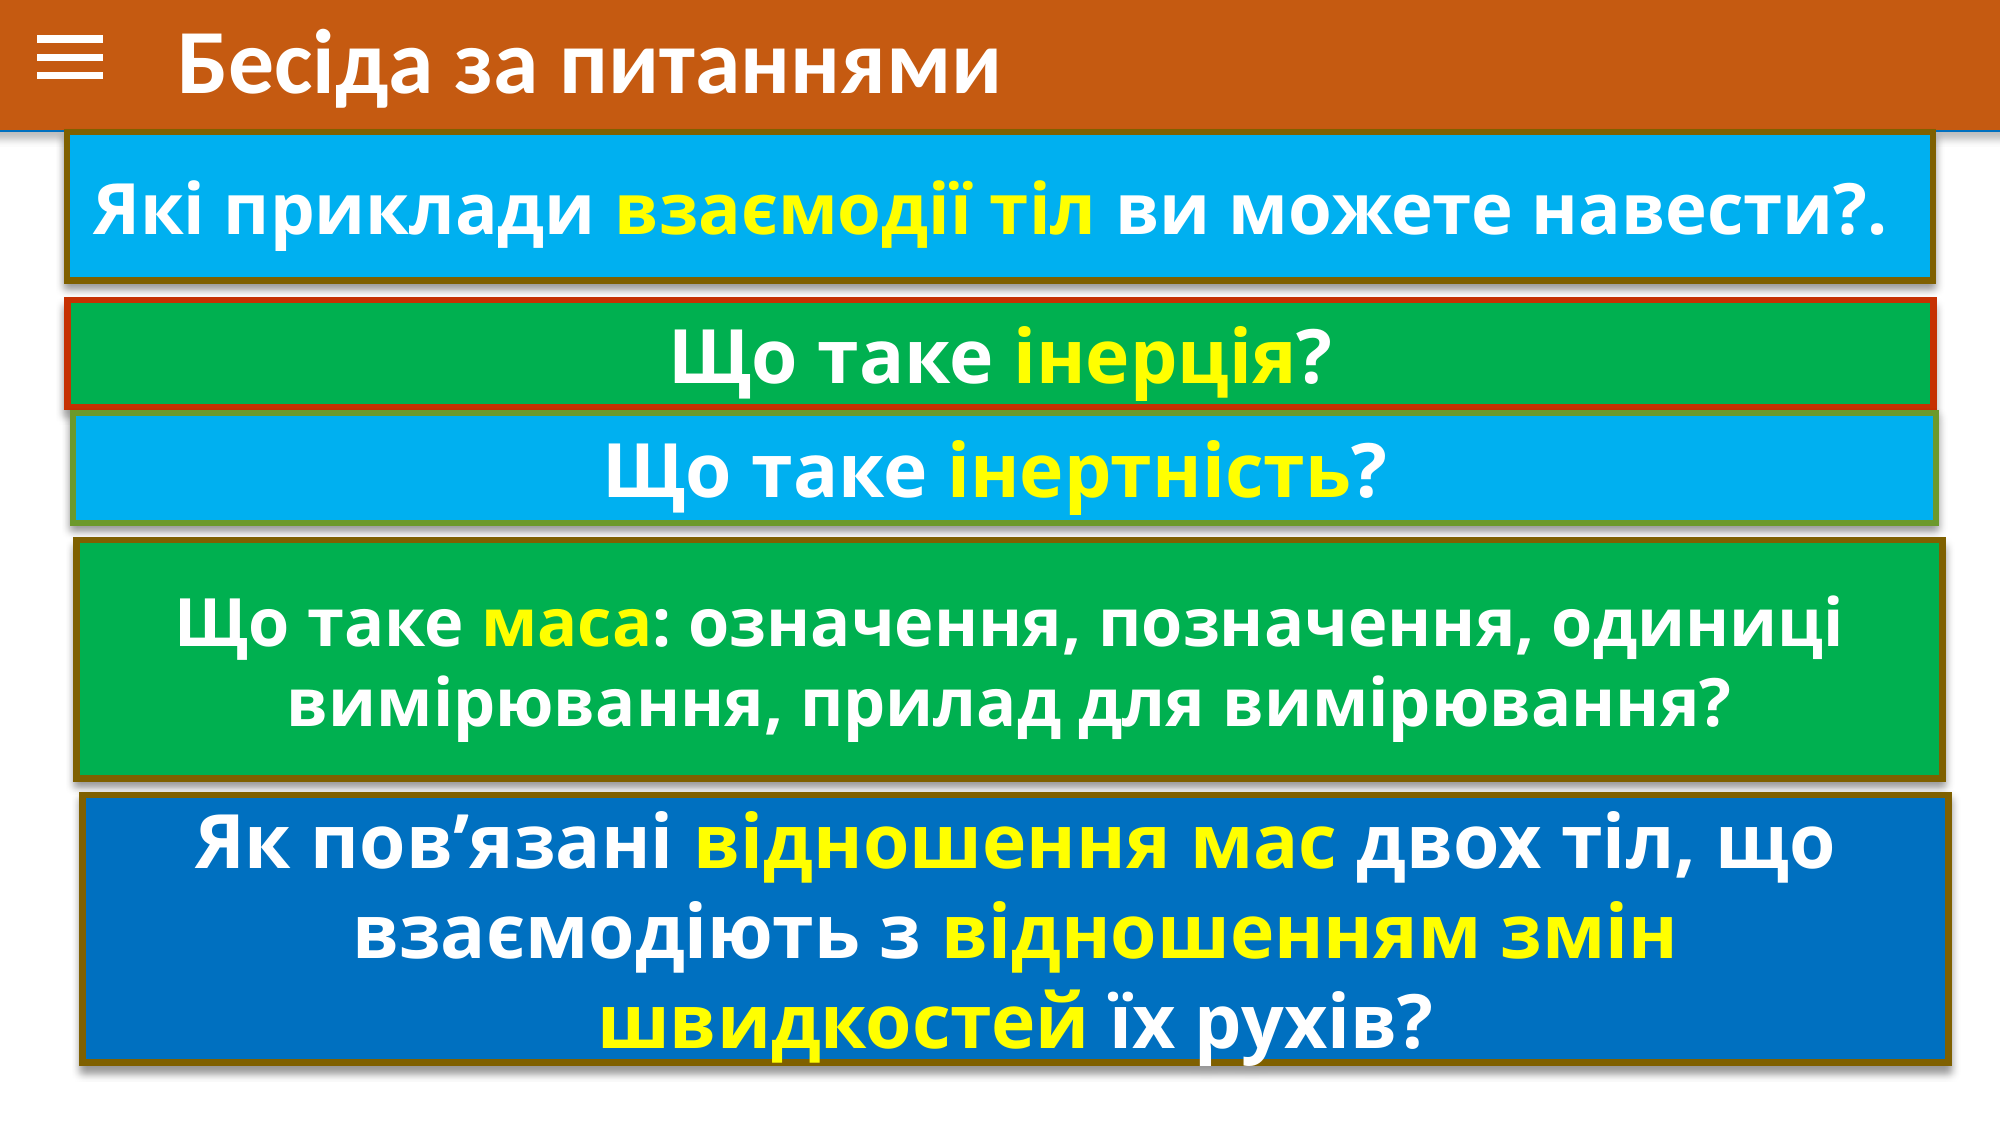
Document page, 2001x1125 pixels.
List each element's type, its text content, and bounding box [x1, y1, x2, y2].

text_box Що таке інертність? [72, 413, 1936, 523]
text_box Як пов’язані відношення мас двох тіл, що взаємодіють з відношенням змін швидкостей їх рухів? [82, 795, 1949, 1063]
text_box [0, 0, 2000, 131]
picture [25, 13, 114, 102]
text_box Які приклади взаємодії тіл ви можете навести?. [66, 131, 1933, 281]
text_box Бесіда за питаннями [162, 0, 1935, 122]
text_box Що таке маса: означення, позначення, одиниці вимірювання, прилад для вимірювання? [76, 540, 1943, 779]
text_box Що таке інерція? [67, 299, 1934, 407]
